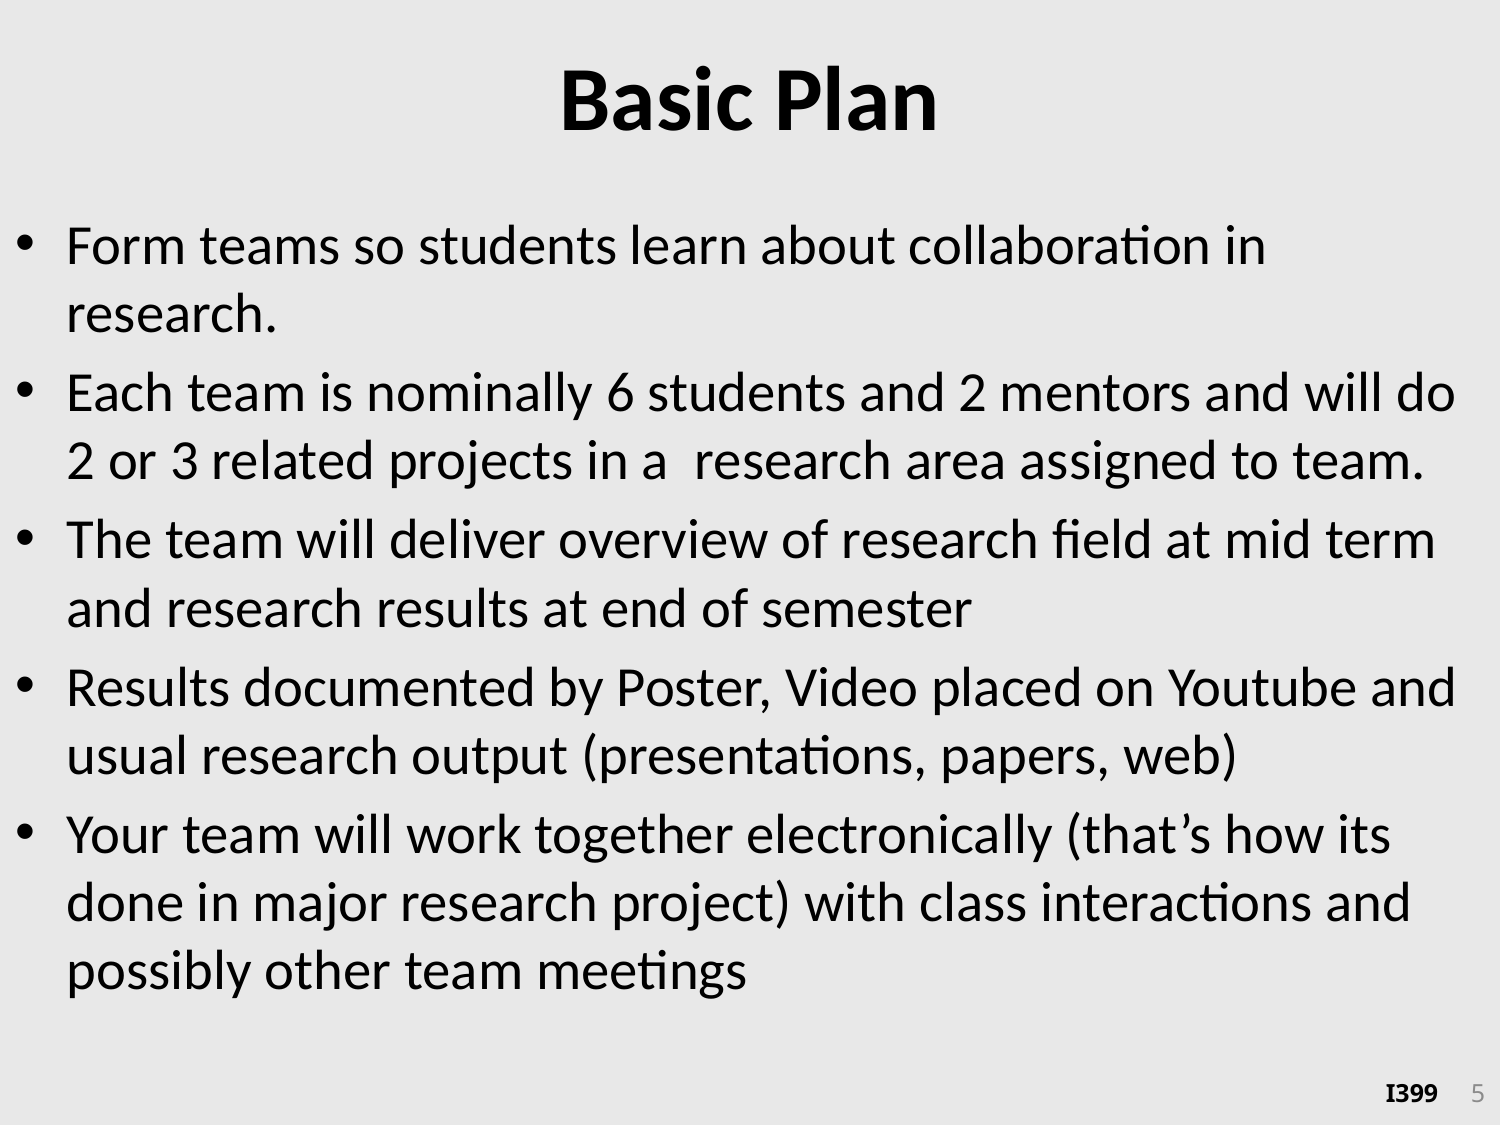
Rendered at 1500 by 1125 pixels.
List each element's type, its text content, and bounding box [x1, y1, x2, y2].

title Basic Plan [0, 0, 1500, 188]
list Form teams so students learn about collaboration in research. Each team is nominally 6 students and 2 mentors and will do 2 or 3 related projects in a research area assigned to team. The team will deliver overview of research field at mid term and research results at end of semester Results documented by Poster, Video placed on Youtube and usual research output (presentations, papers, web) Your team will work together electronically (that’s how its done in major research project) with class interactions and possibly other team meetings [0, 200, 1500, 1063]
